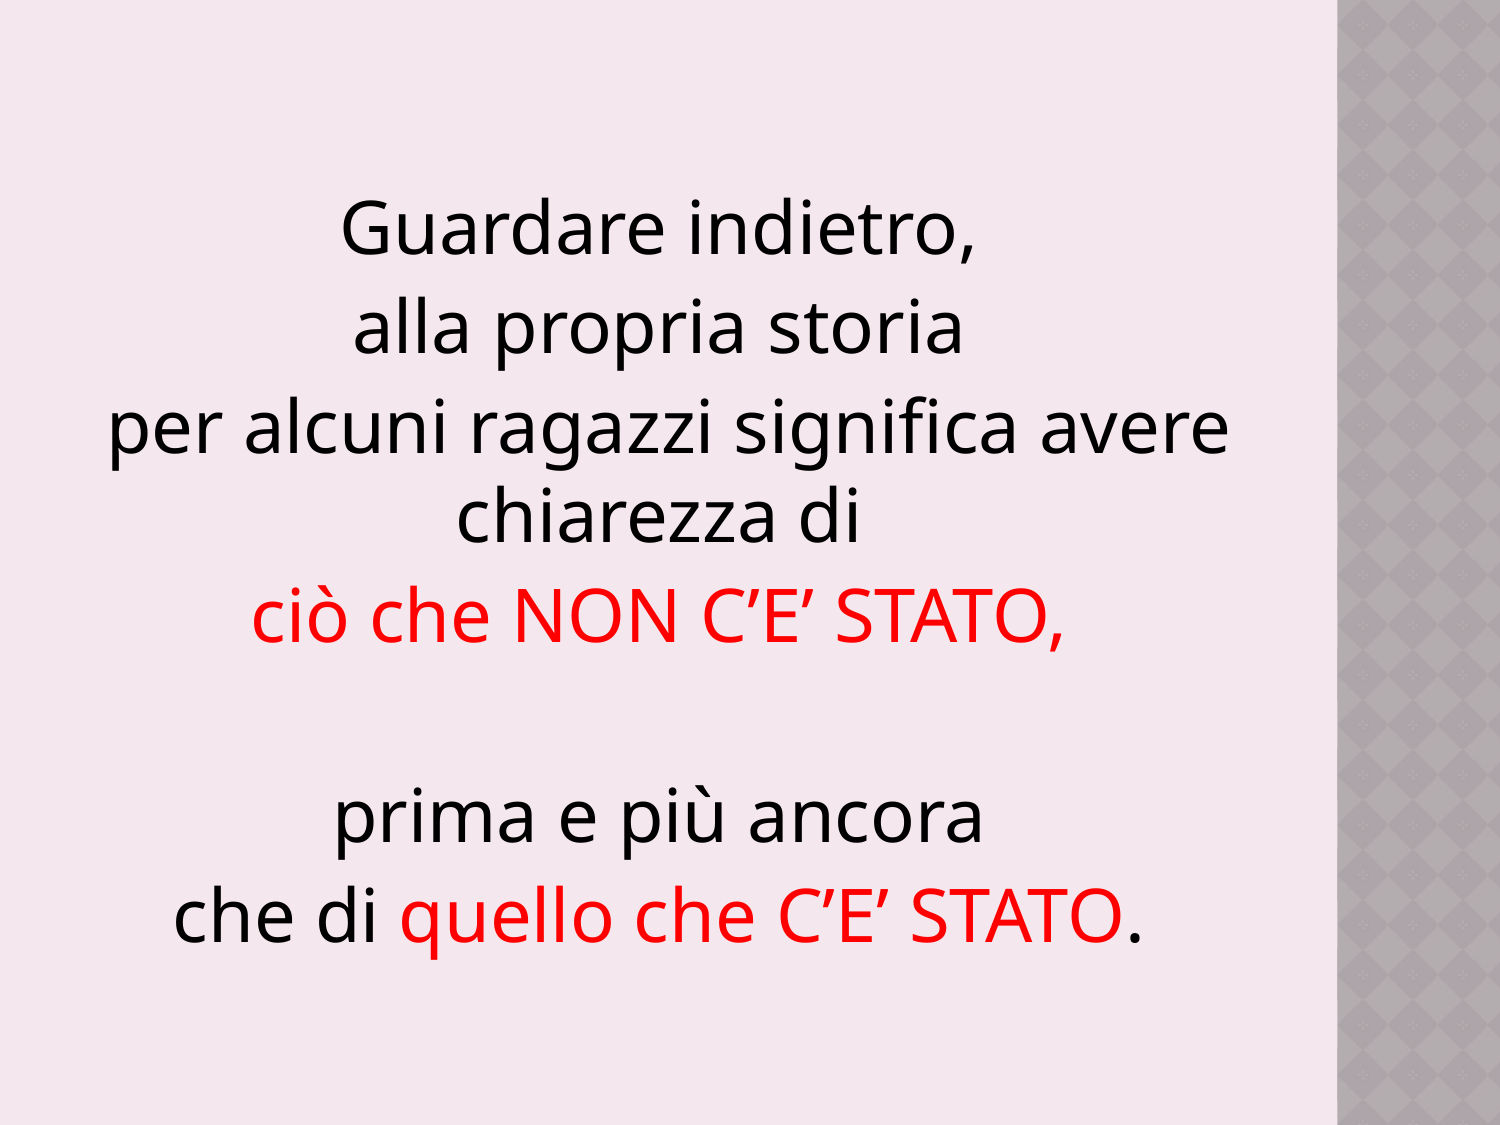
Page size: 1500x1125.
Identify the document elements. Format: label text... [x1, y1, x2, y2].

list Guardare indietro, alla propria storia per alcuni ragazzi significa avere chiarezza di ciò che NON C’E’ STATO, prima e più ancora che di quello che C’E’ STATO. [75, 172, 1263, 968]
